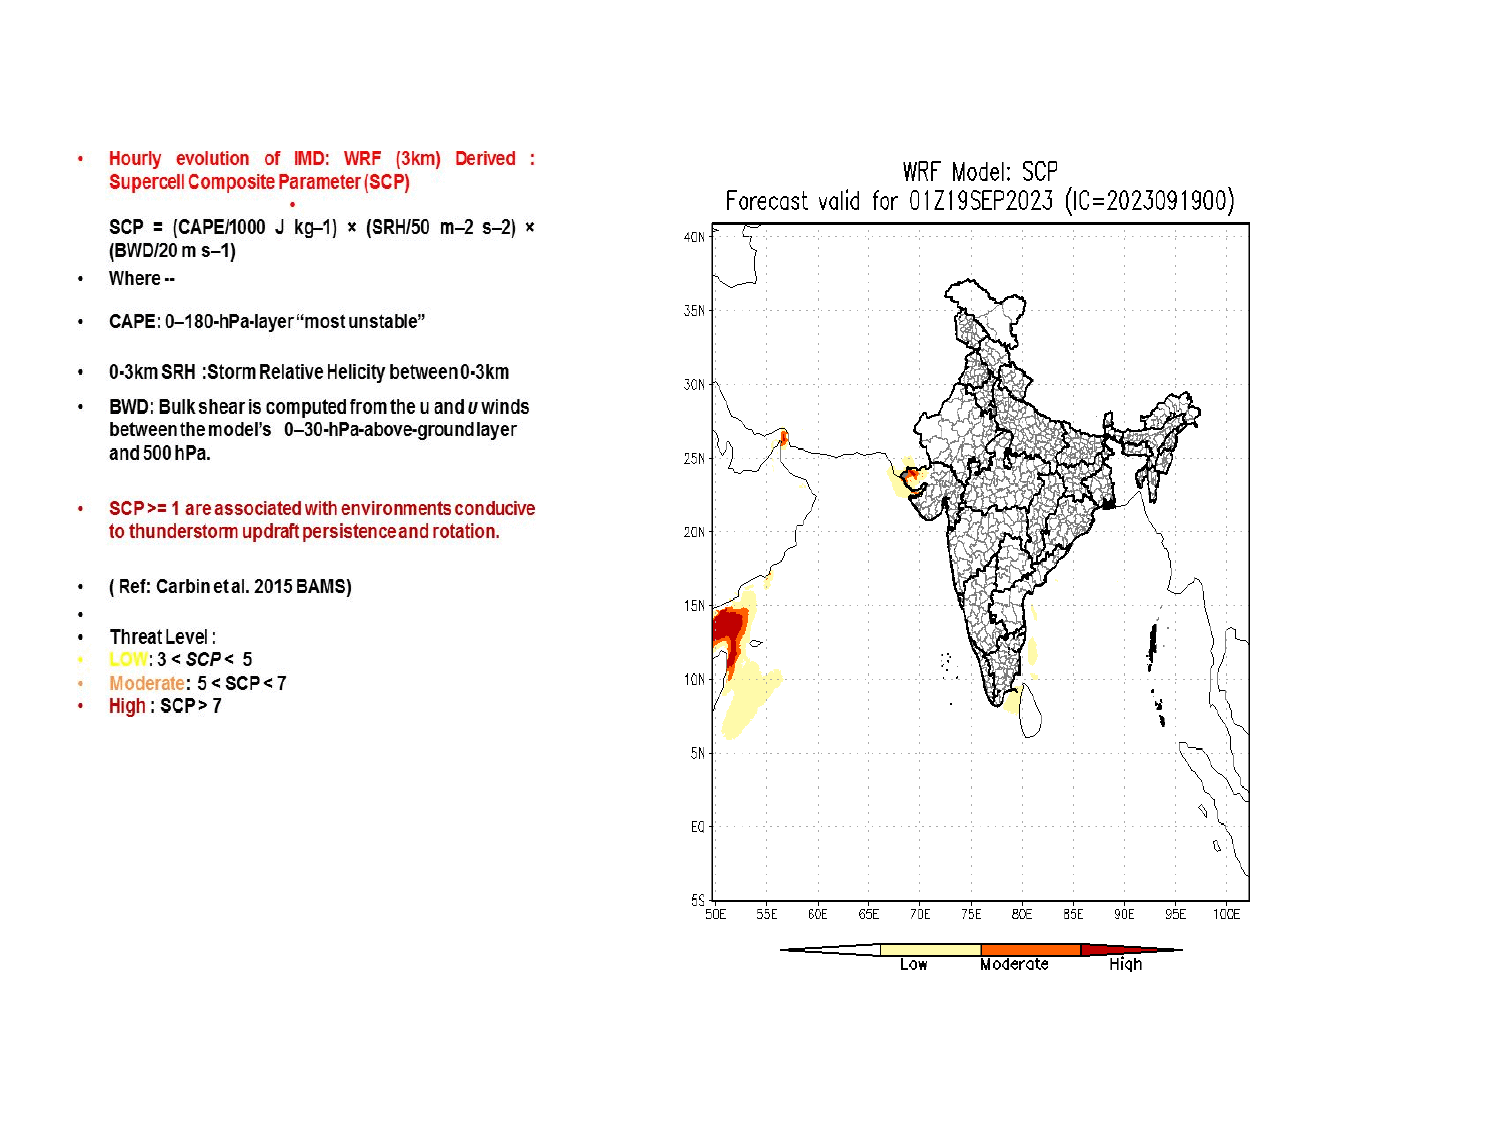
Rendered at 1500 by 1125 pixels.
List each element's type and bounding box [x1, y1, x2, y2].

picture [74, 149, 1426, 976]
